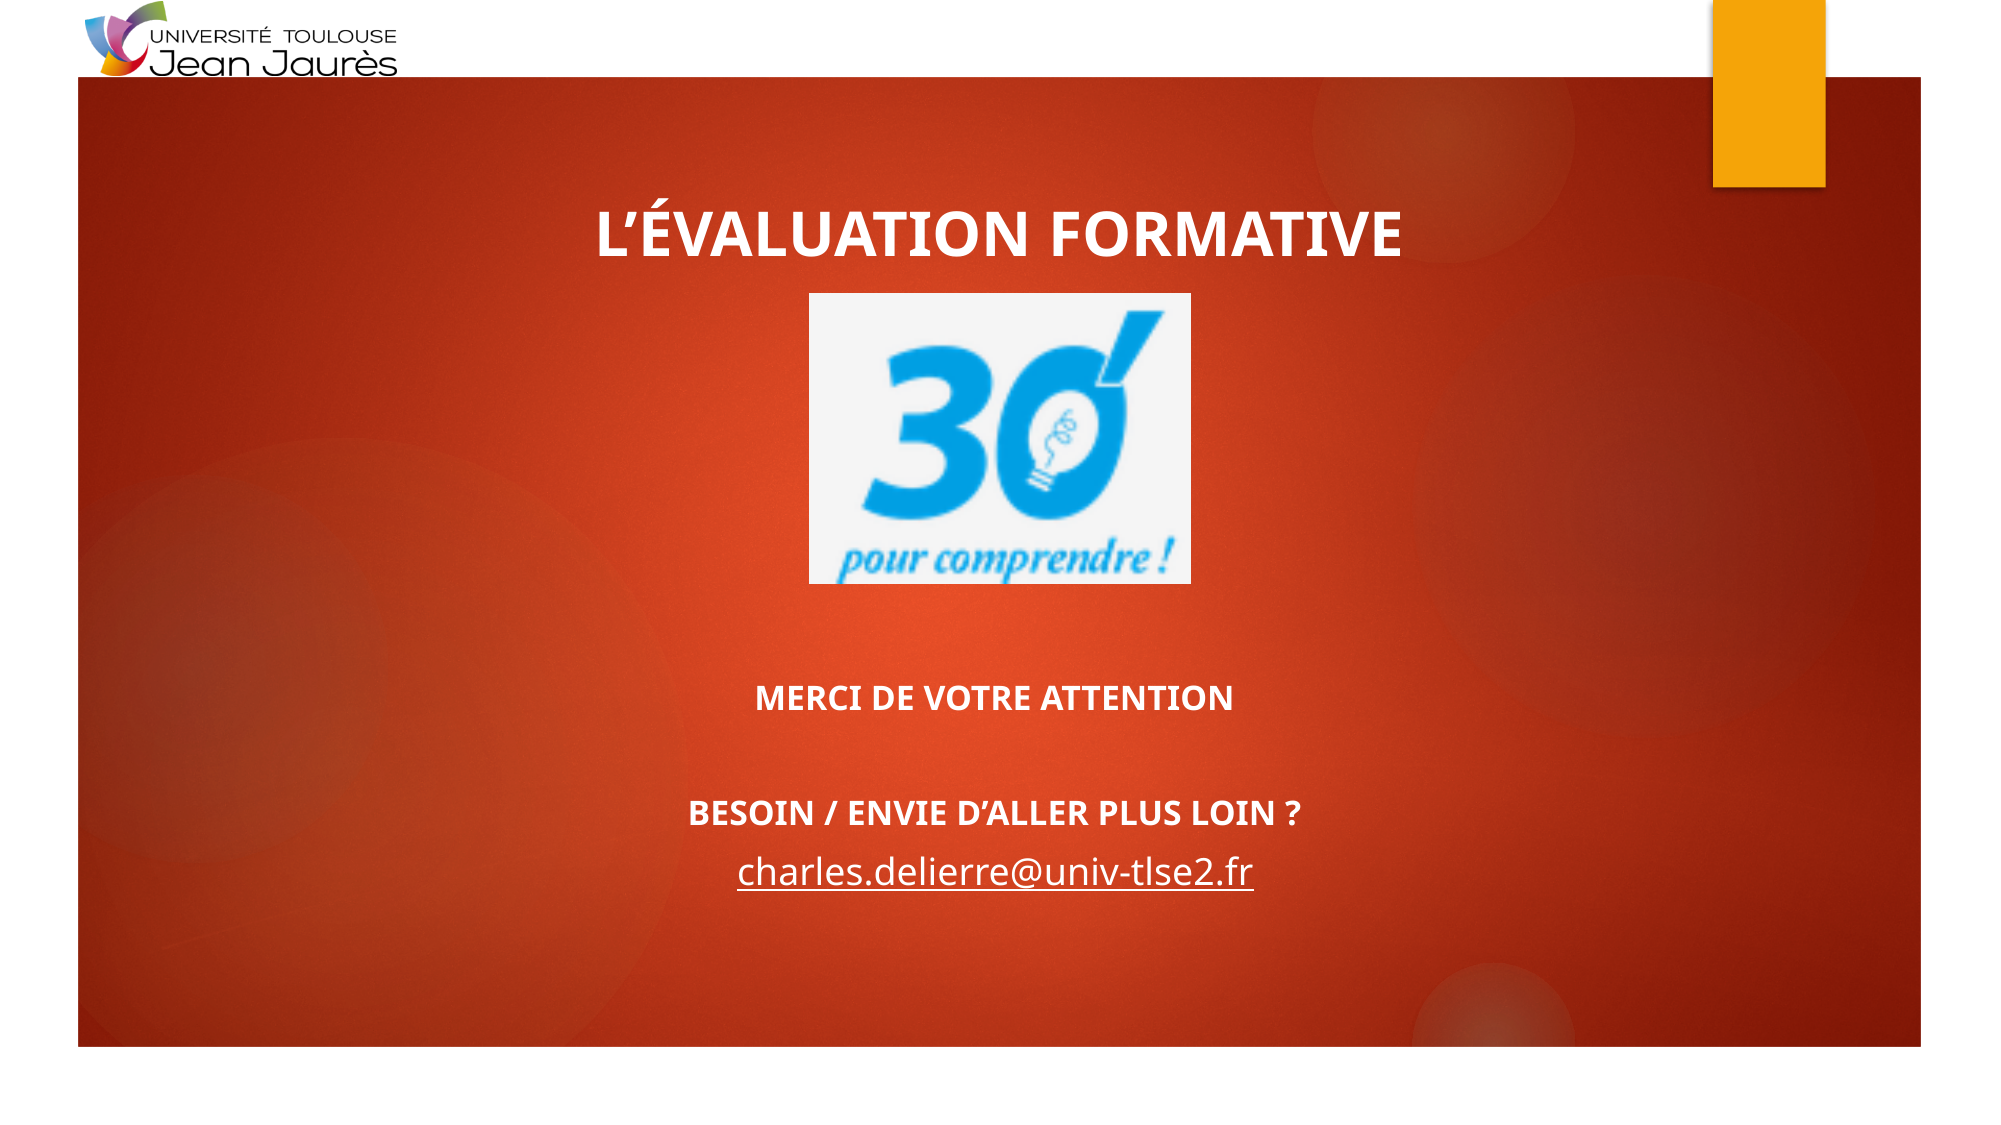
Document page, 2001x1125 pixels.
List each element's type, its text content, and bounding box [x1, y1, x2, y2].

text_box [1191, 293, 1592, 571]
picture [808, 293, 1191, 585]
text_box [144, 293, 808, 571]
subtitle L’évaluation formative [559, 186, 1441, 293]
text_box MERCI DE VOTRE ATTENTION Besoin / Envie d’aller plus loin ? [300, 669, 1689, 841]
text_box charles.delierre@univ-tlse2.fr [722, 841, 1278, 907]
picture [85, 1, 397, 77]
